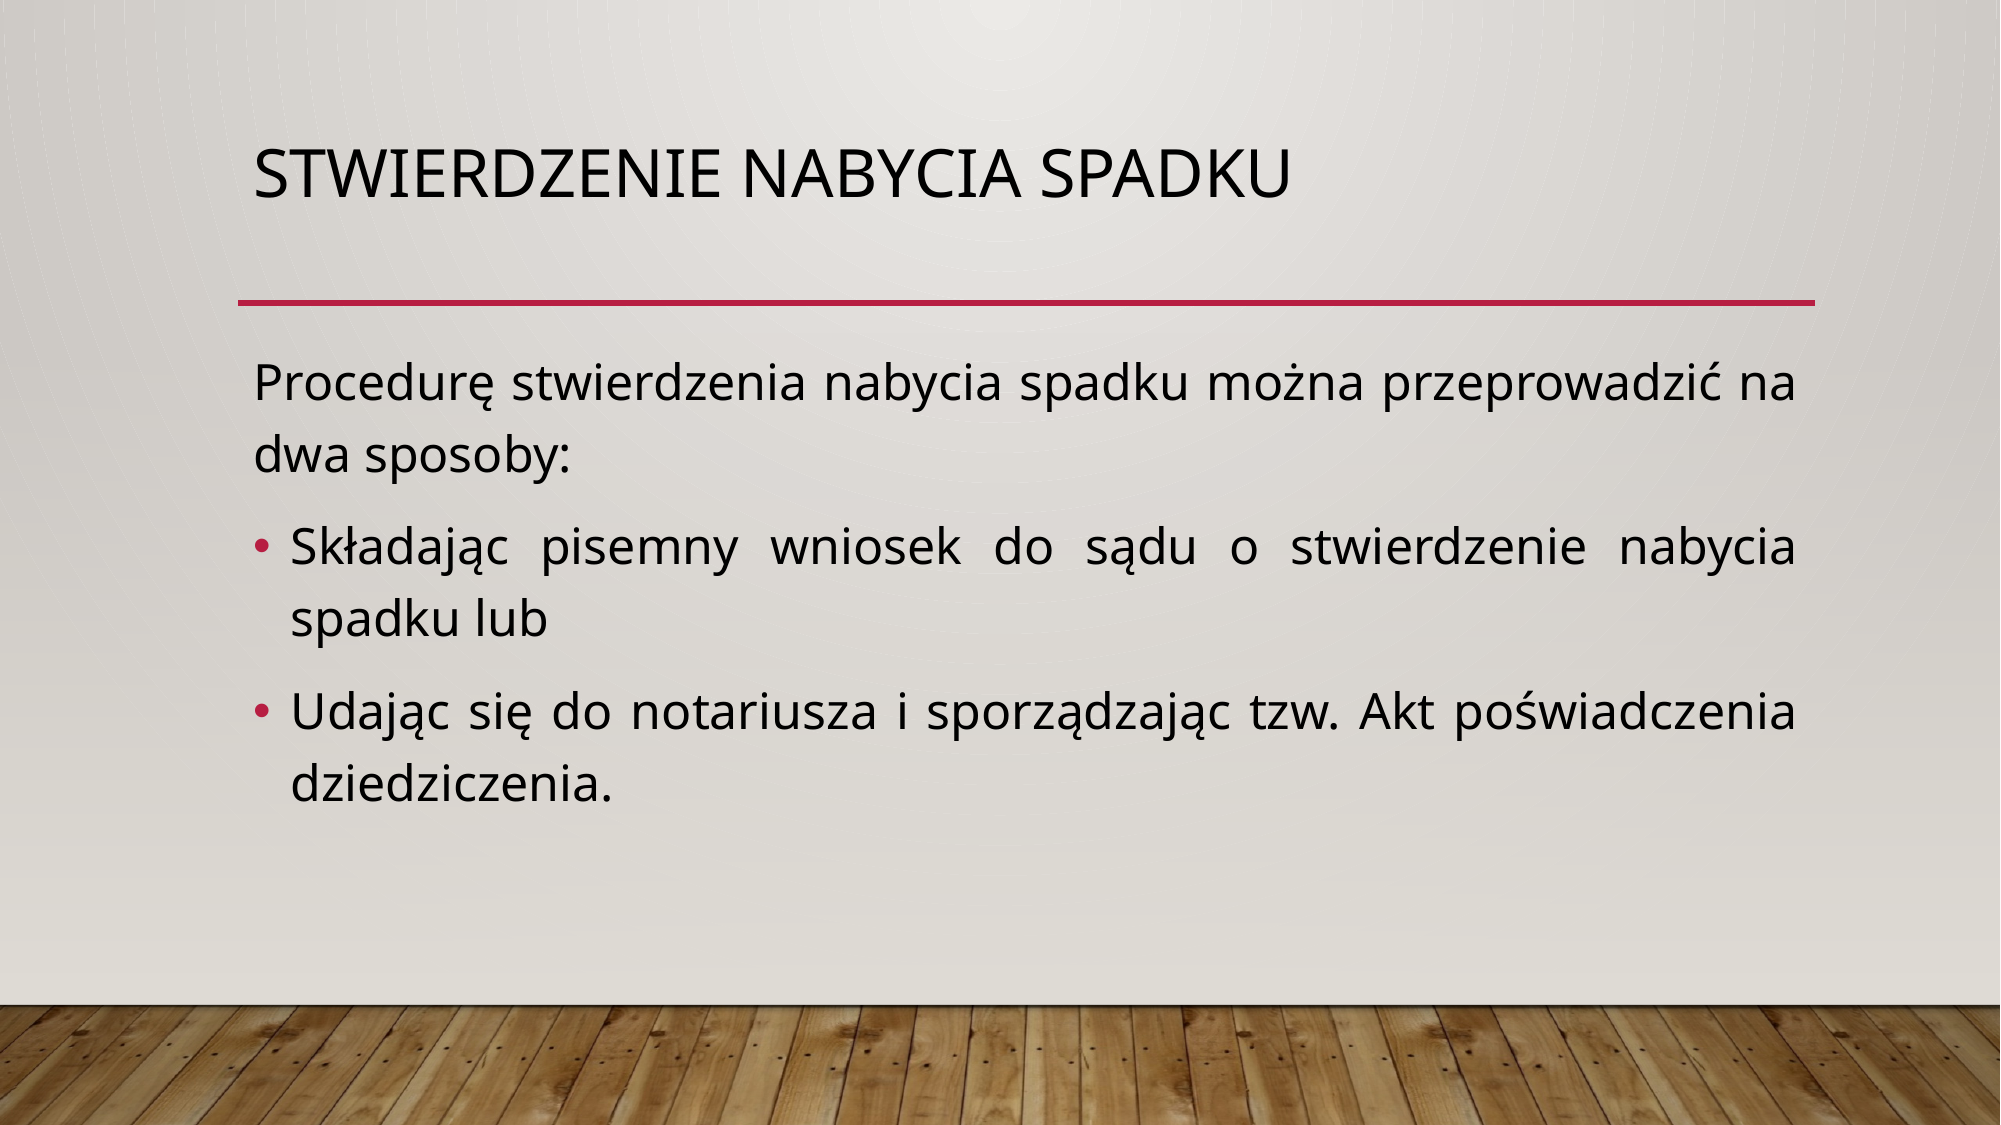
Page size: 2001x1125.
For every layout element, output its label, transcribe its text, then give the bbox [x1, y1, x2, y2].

title Stwierdzenie nabycia spadku [238, 131, 1814, 305]
list Procedurę stwierdzenia nabycia spadku można przeprowadzić na dwa sposoby: Składając pisemny wniosek do sądu o stwierdzenie nabycia spadku lub Udając się do notariusza i sporządzając tzw. Akt poświadczenia dziedziczenia. [238, 330, 1814, 897]
picture [0, 1005, 2000, 1125]
